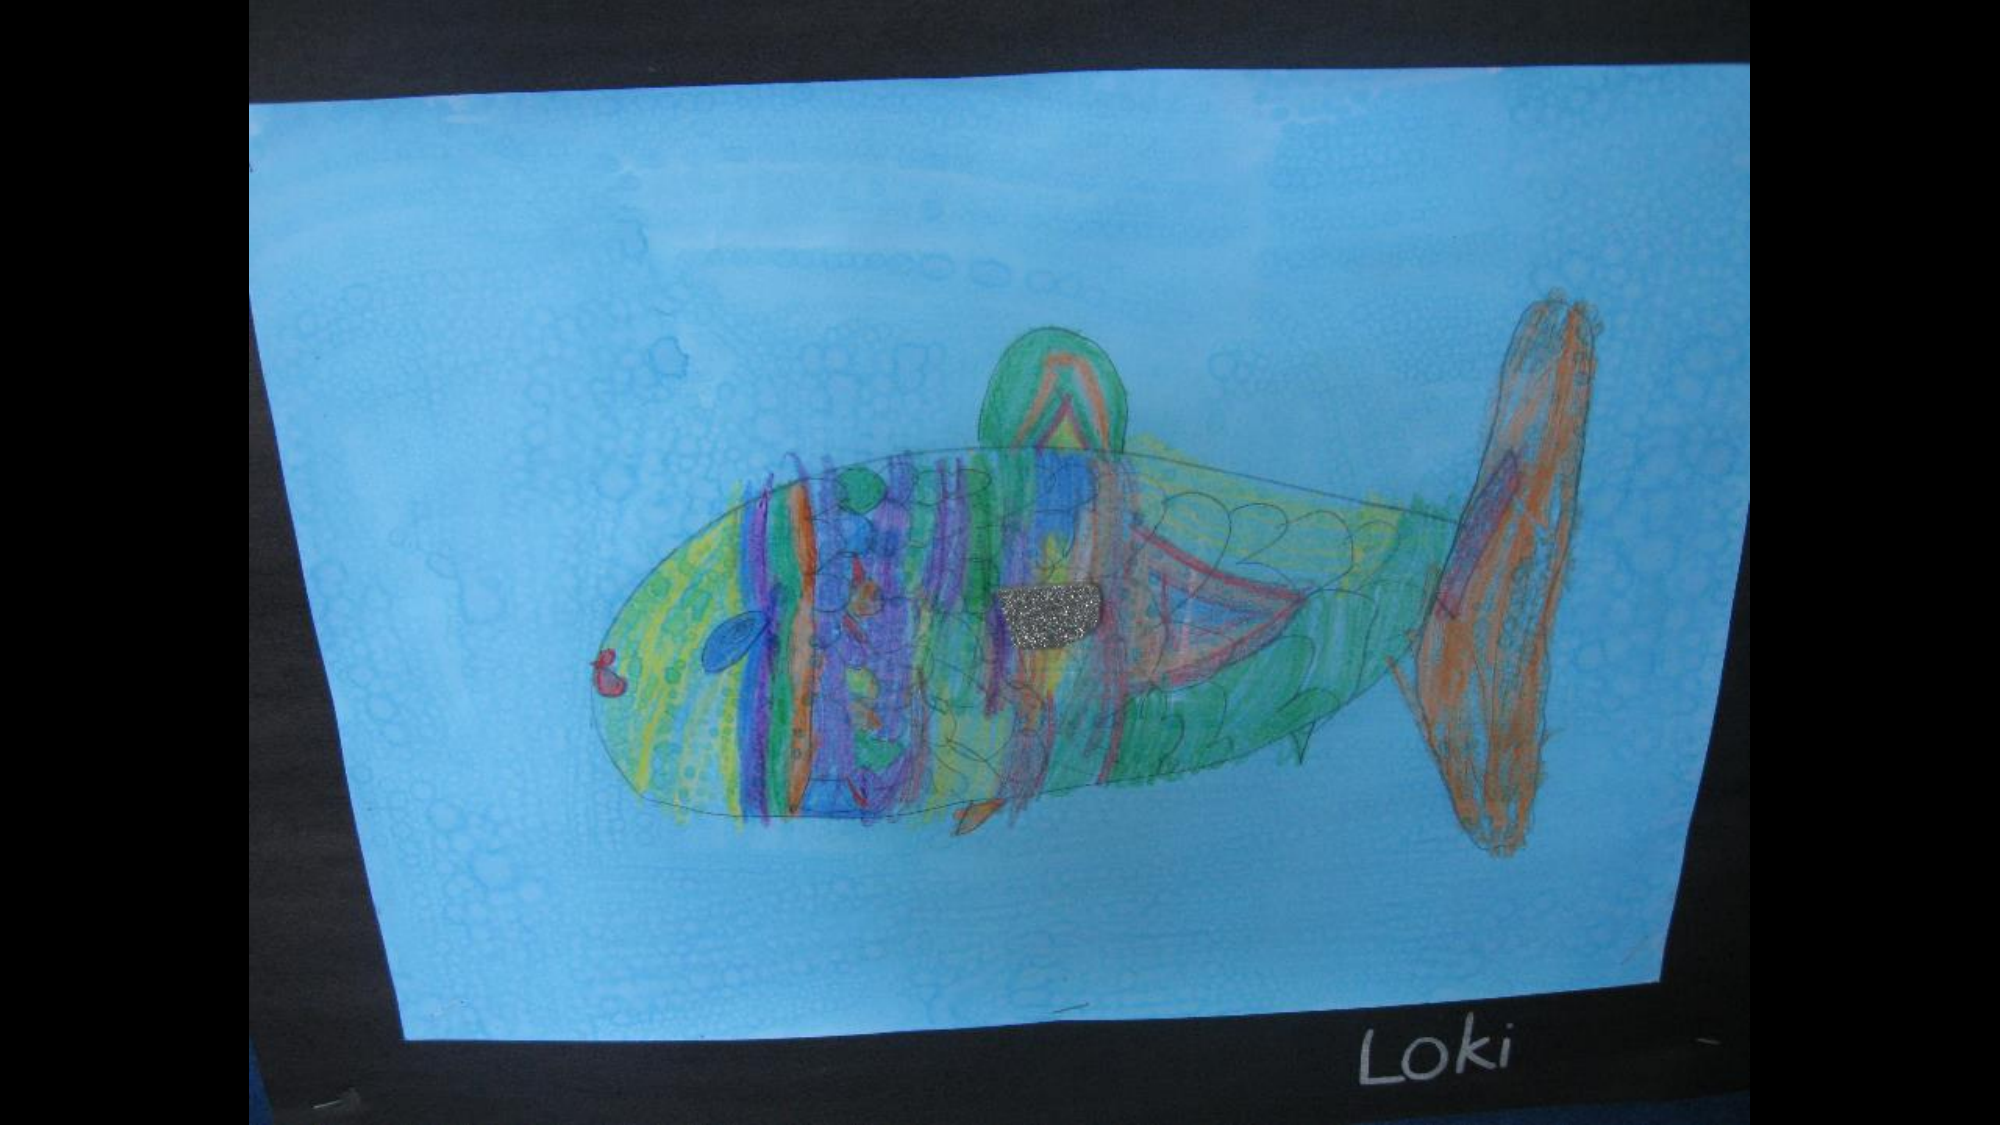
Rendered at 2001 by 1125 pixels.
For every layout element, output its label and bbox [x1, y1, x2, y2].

picture [249, 0, 1750, 1125]
